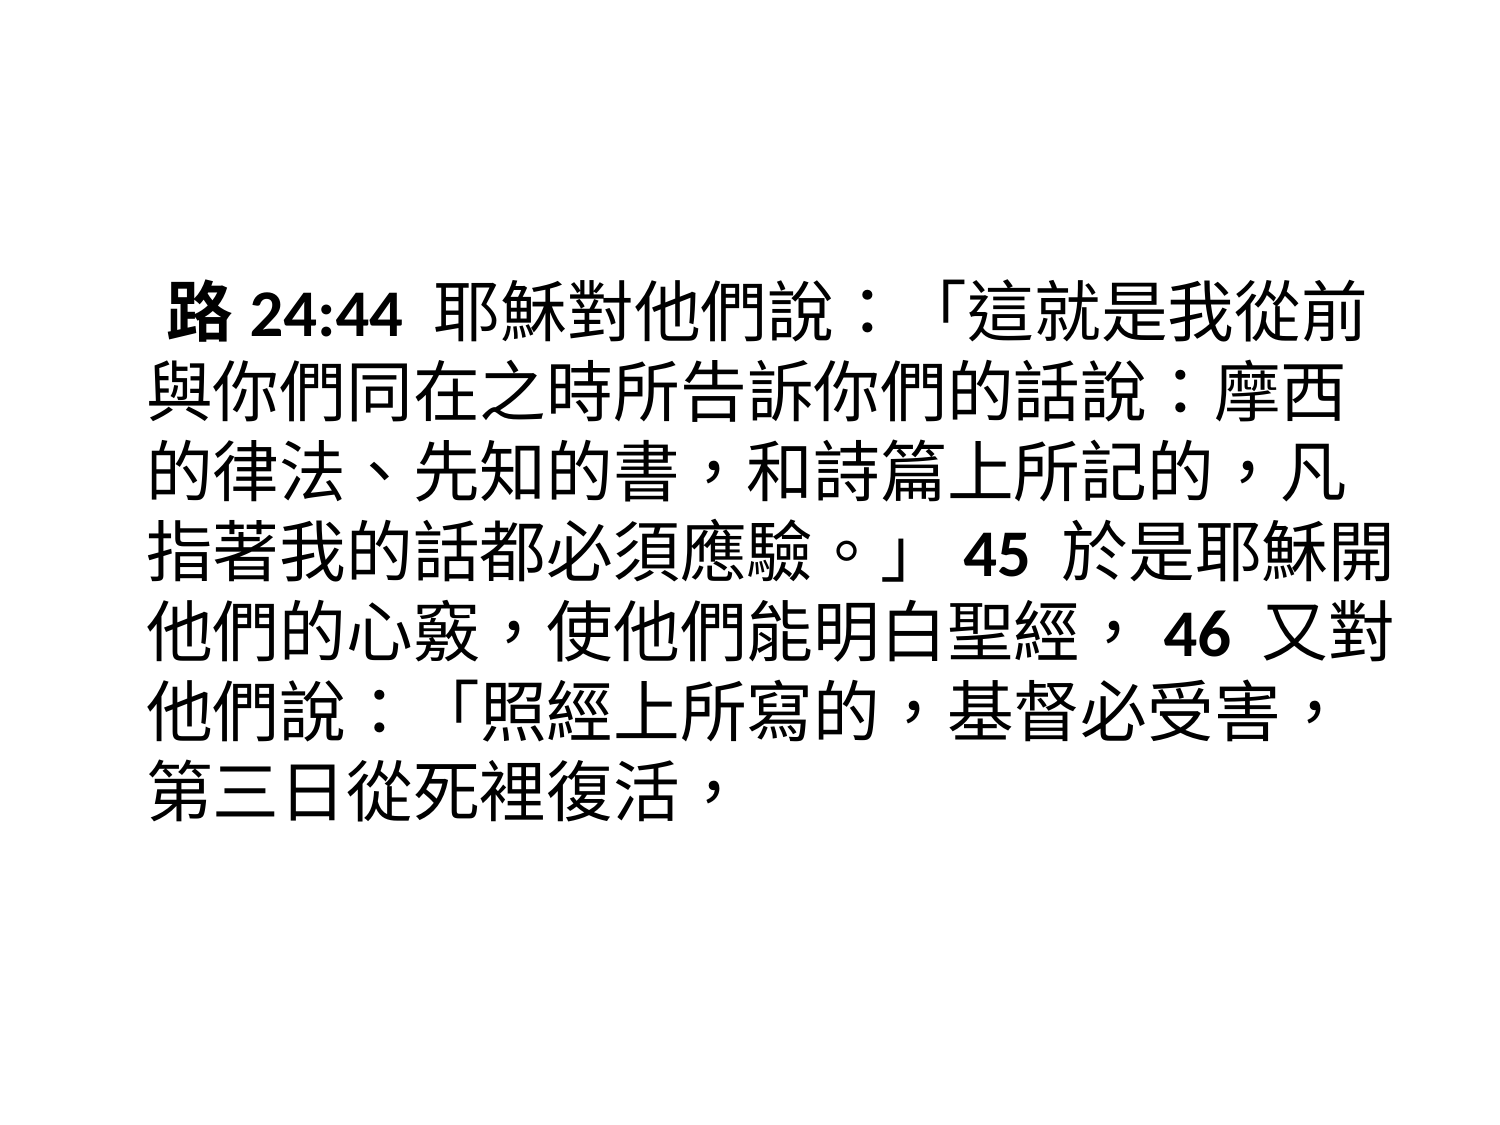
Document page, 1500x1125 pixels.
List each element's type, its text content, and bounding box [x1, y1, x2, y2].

list 路24:44 耶穌對他們說：「這就是我從前與你們同在之時所告訴你們的話說：摩西的律法、先知的書，和詩篇上所記的，凡指著我的話都必須應驗。」45 於是耶穌開他們的心竅，使他們能明白聖經，46 又對他們說：「照經上所寫的，基督必受害，第三日從死裡復活， [75, 262, 1425, 1005]
